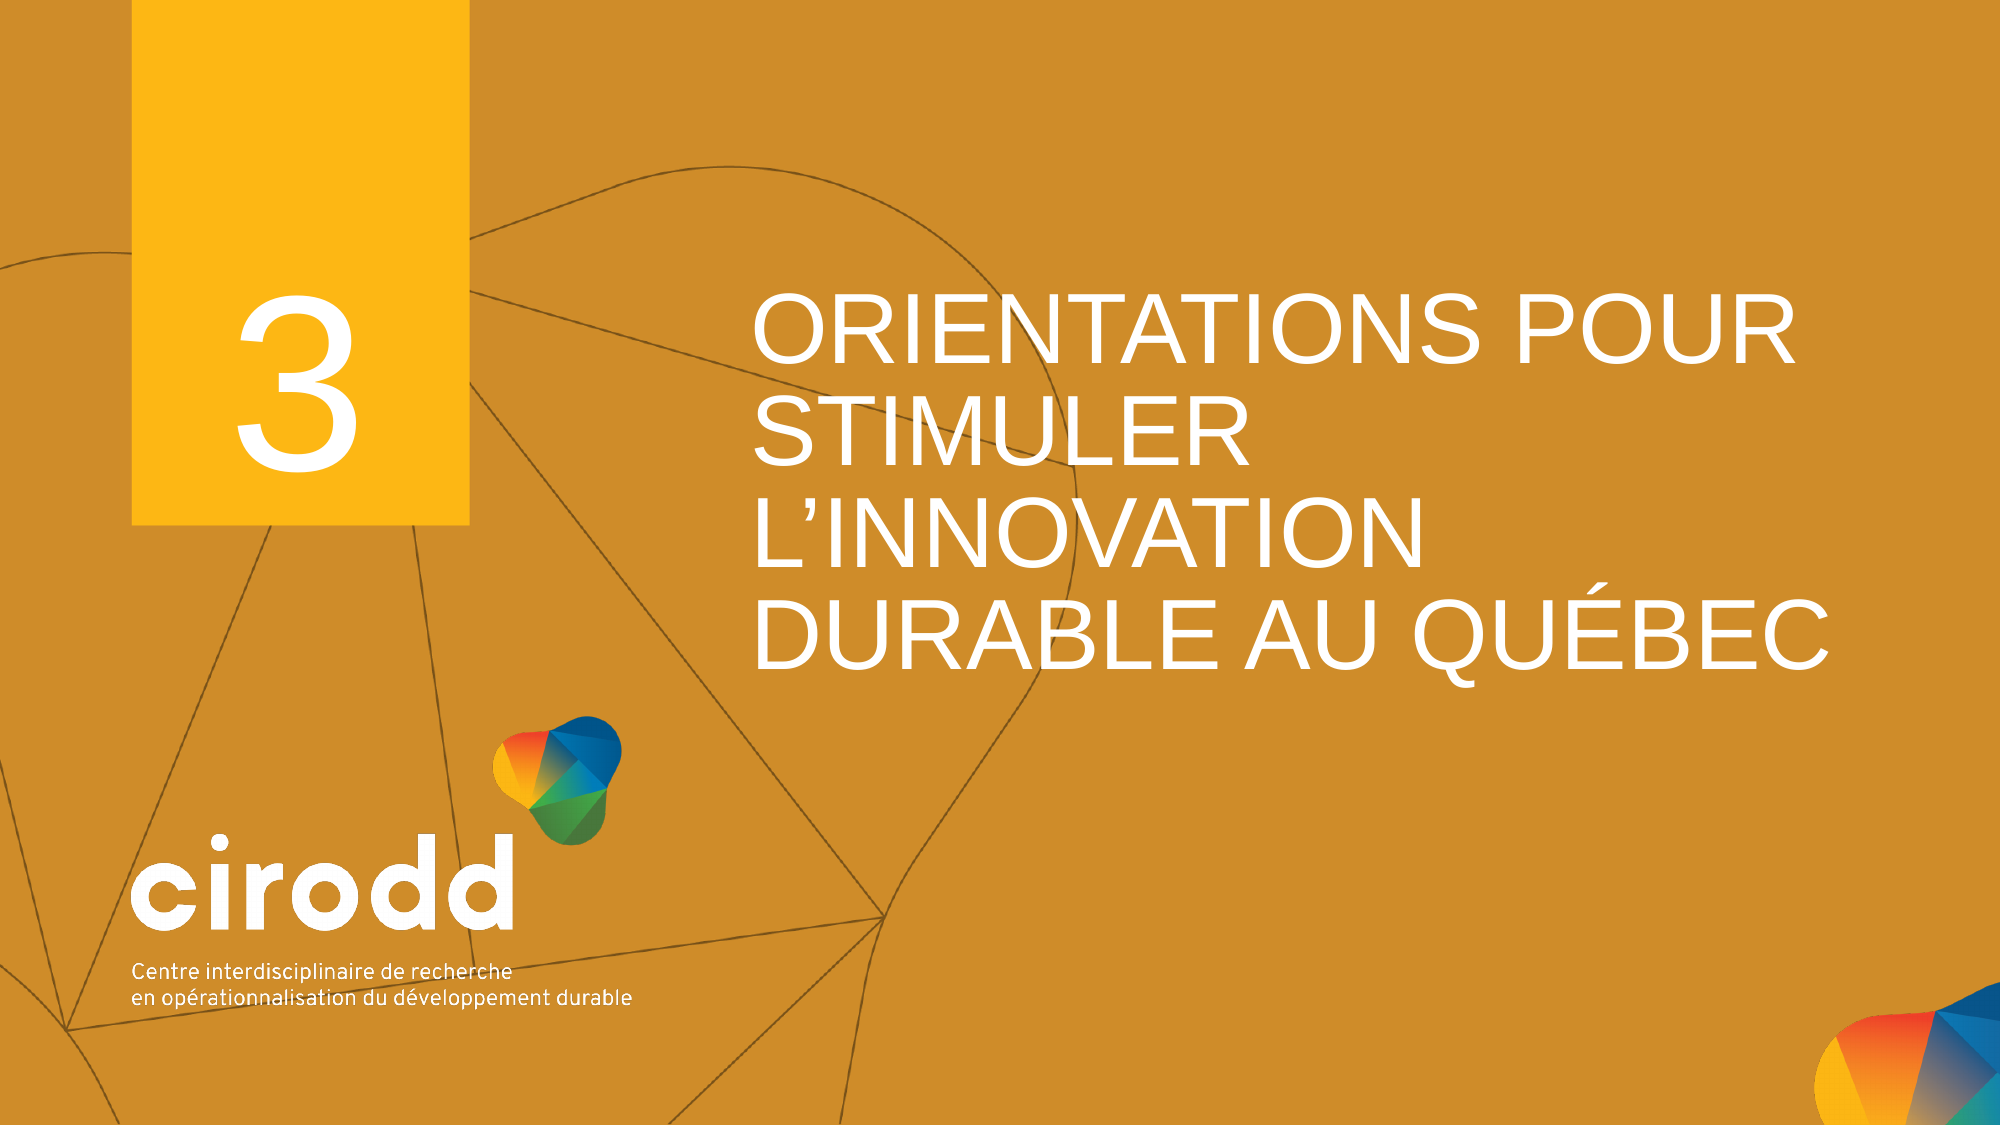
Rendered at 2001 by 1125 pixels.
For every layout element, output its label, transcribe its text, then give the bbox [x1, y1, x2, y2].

list 3 [130, 279, 466, 525]
picture [0, 0, 2000, 1125]
title ORIENTATIONS POUR STIMULER L’INNOVATION DURABLE AU QUÉBEC [750, 282, 1875, 658]
